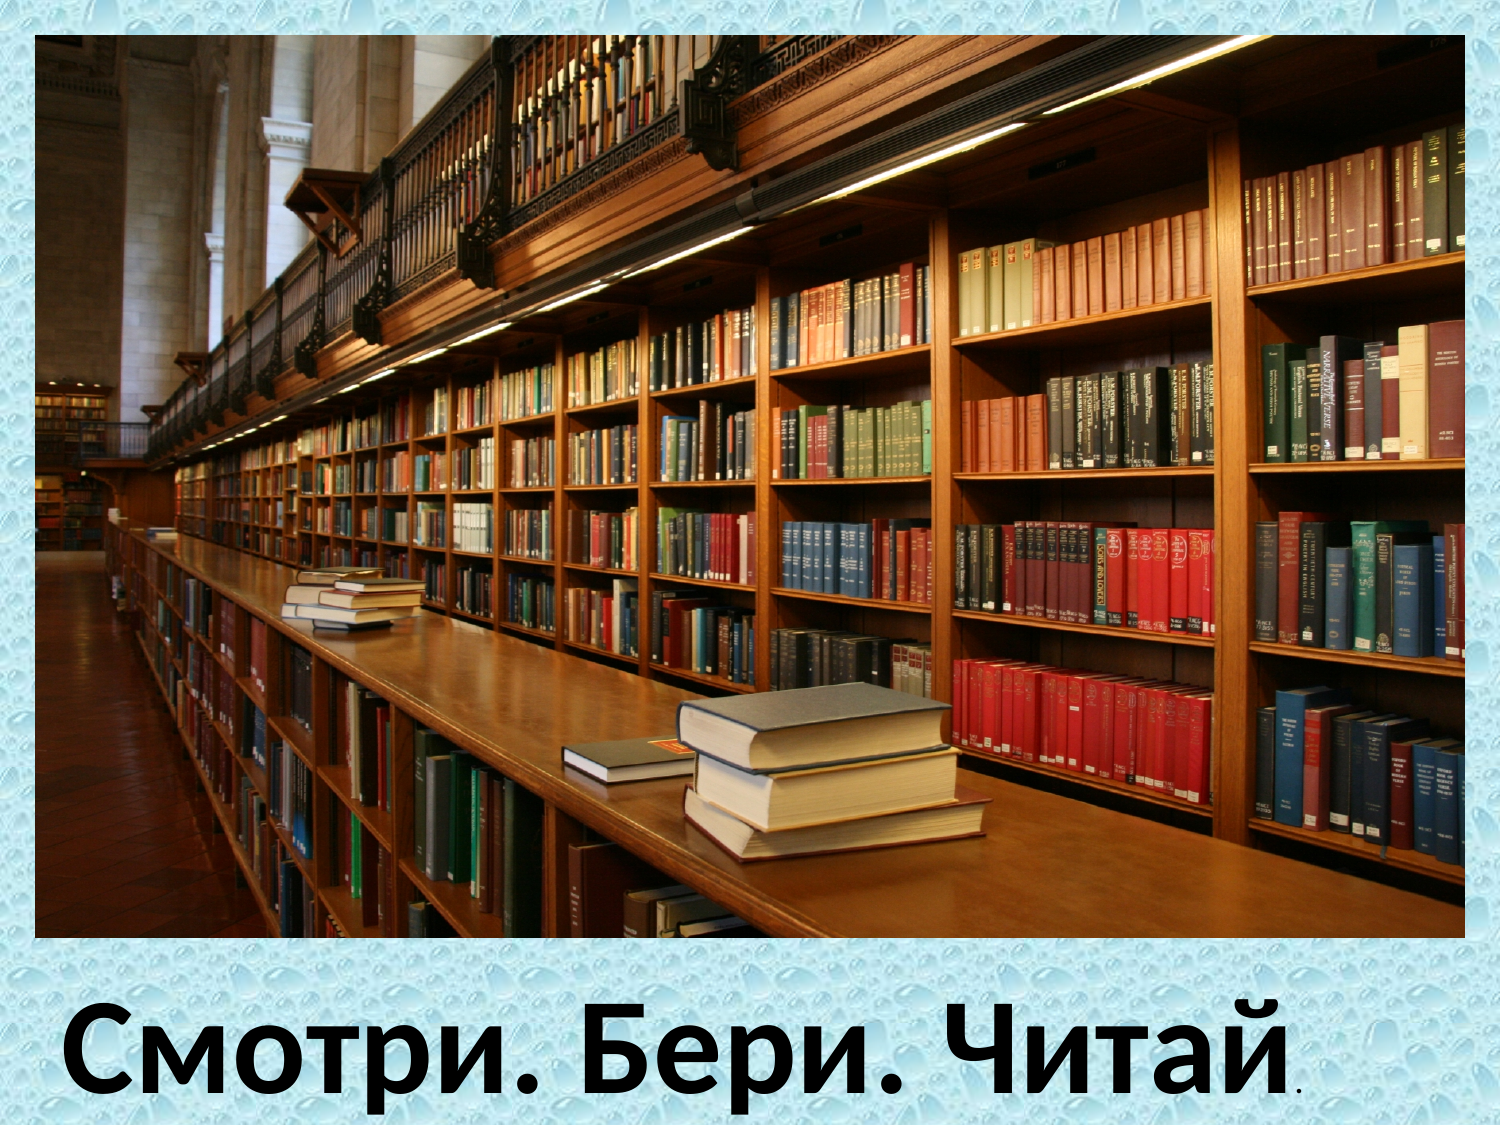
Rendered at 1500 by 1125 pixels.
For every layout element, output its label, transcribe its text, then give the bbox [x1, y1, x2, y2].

picture [34, 34, 1466, 938]
text_box Смотри. Бери. Читай. [46, 949, 1442, 1125]
